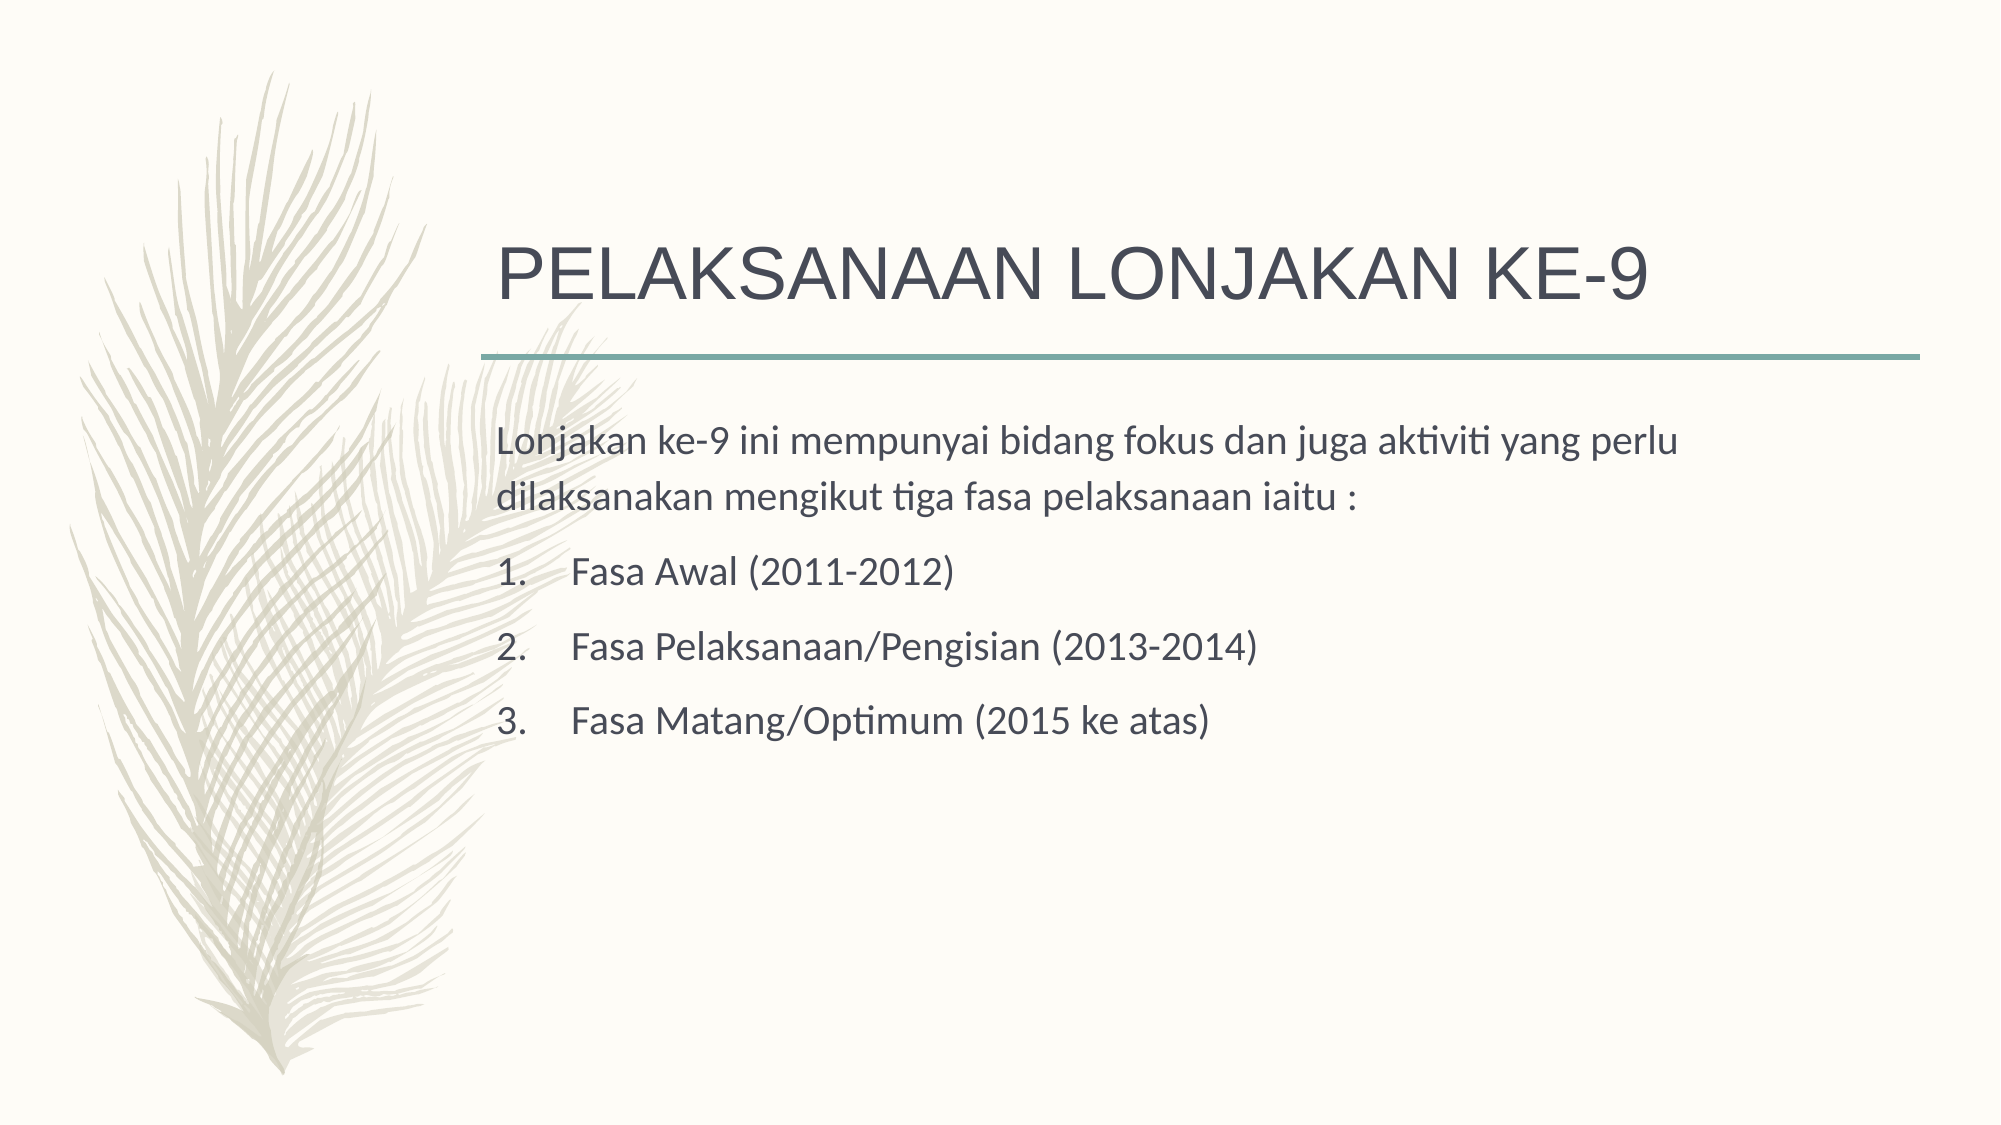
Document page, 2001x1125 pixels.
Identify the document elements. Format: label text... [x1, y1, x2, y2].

title PELAKSANAAN LONJAKAN KE-9 [481, 221, 1920, 336]
list Lonjakan ke-9 ini mempunyai bidang fokus dan juga aktiviti yang perlu dilaksanakan mengikut tiga fasa pelaksanaan iaitu : Fasa Awal (2011-2012) Fasa Pelaksanaan/Pengisian (2013-2014) Fasa Matang/Optimum (2015 ke atas) [481, 399, 1920, 766]
